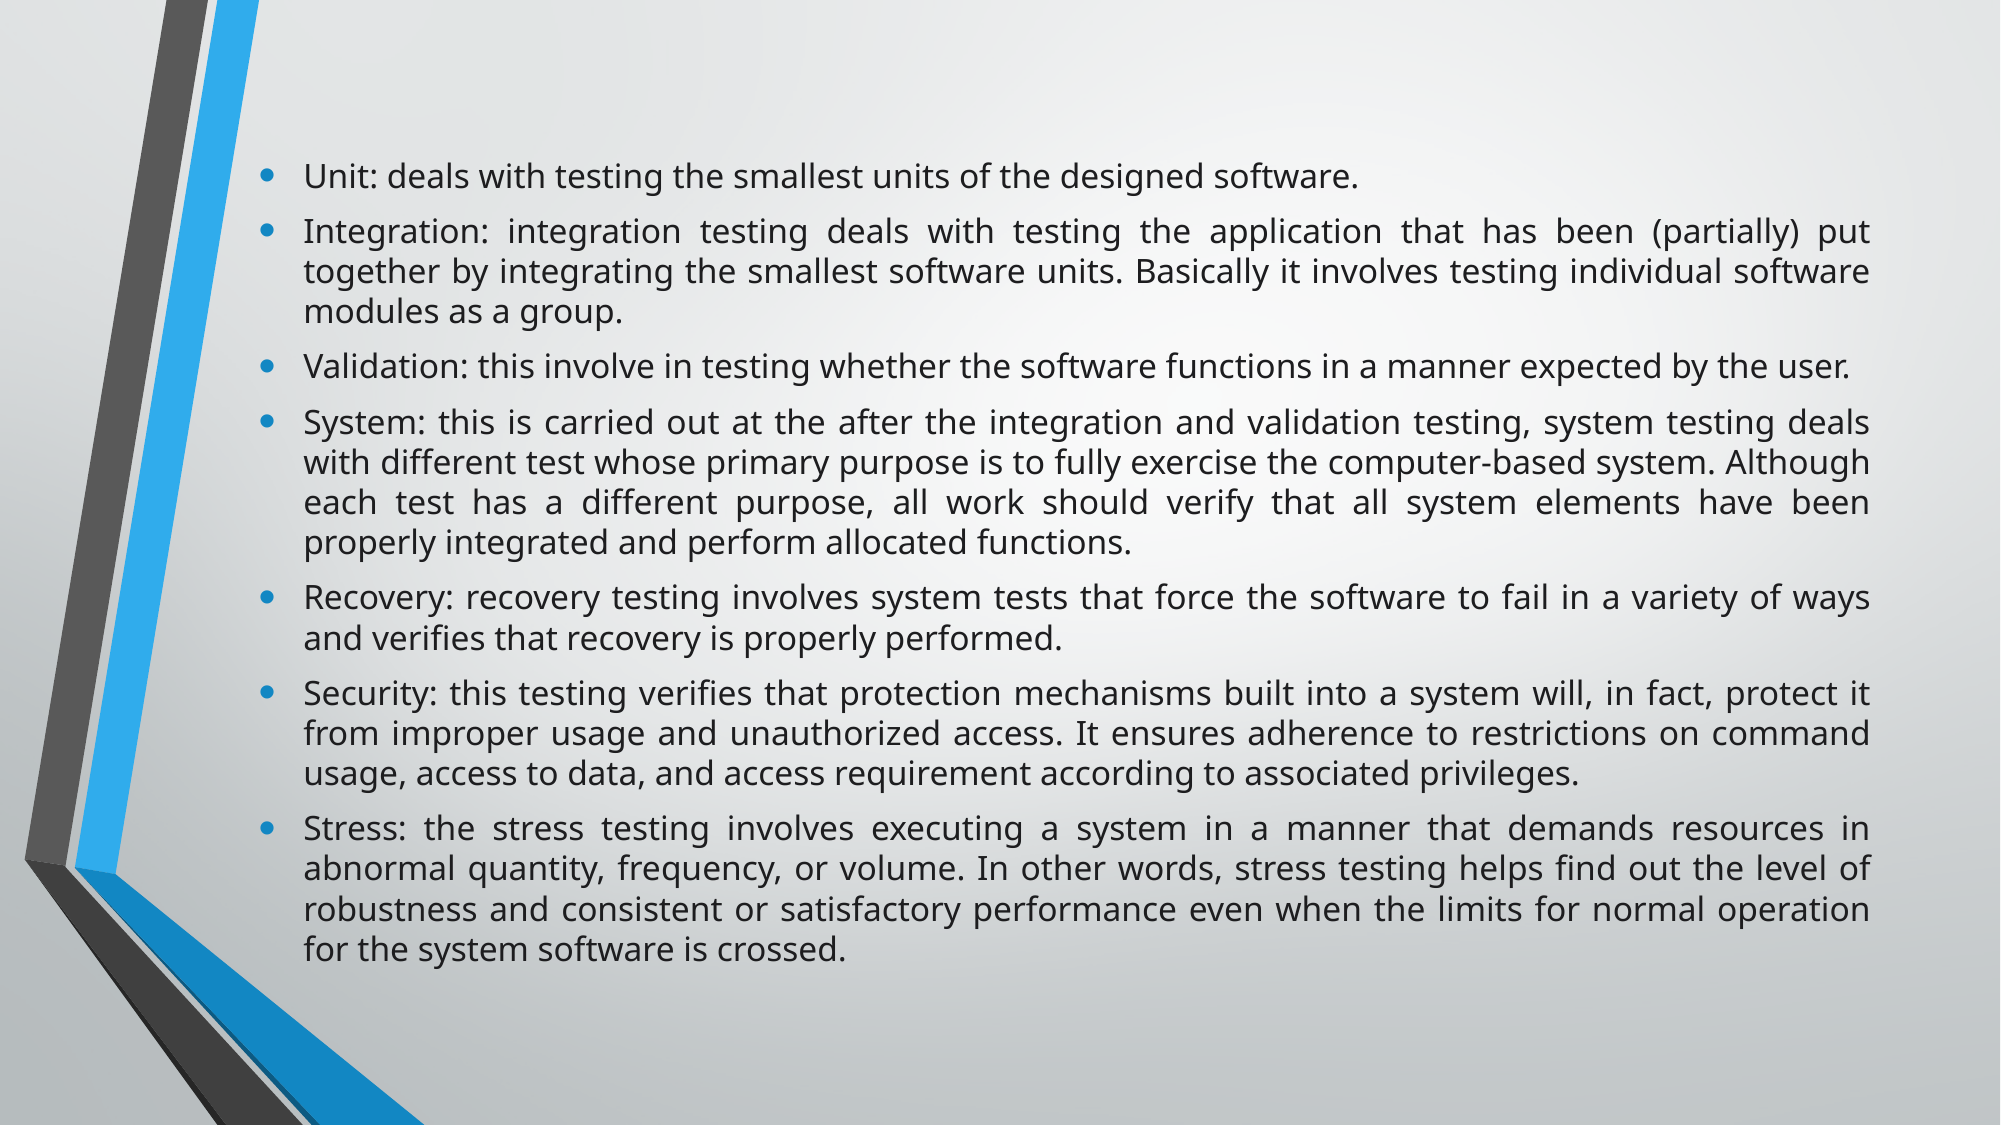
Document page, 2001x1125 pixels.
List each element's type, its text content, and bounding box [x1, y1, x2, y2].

list Unit: deals with testing the smallest units of the designed software. Integration: integration testing deals with testing the application that has been (partially) put together by integrating the smallest software units. Basically it involves testing individual software modules as a group. Validation: this involve in testing whether the software functions in a manner expected by the user. System: this is carried out at the after the integration and validation testing, system testing deals with different test whose primary purpose is to fully exercise the computer-based system. Although each test has a different purpose, all work should verify that all system elements have been properly integrated and perform allocated functions. Recovery: recovery testing involves system tests that force the software to fail in a variety of ways and verifies that recovery is properly performed. Security: this testing verifies that protection mechanisms built into a system will, in fact, protect it from improper usage and unauthorized access. It ensures adherence to restrictions on command usage, access to data, and access requirement according to associated privileges. Stress: the stress testing involves executing a system in a manner that demands resources in abnormal quantity, frequency, or volume. In other words, stress testing helps find out the level of robustness and consistent or satisfactory performance even when the limits for normal operation for the system software is crossed. [243, 147, 1887, 1021]
